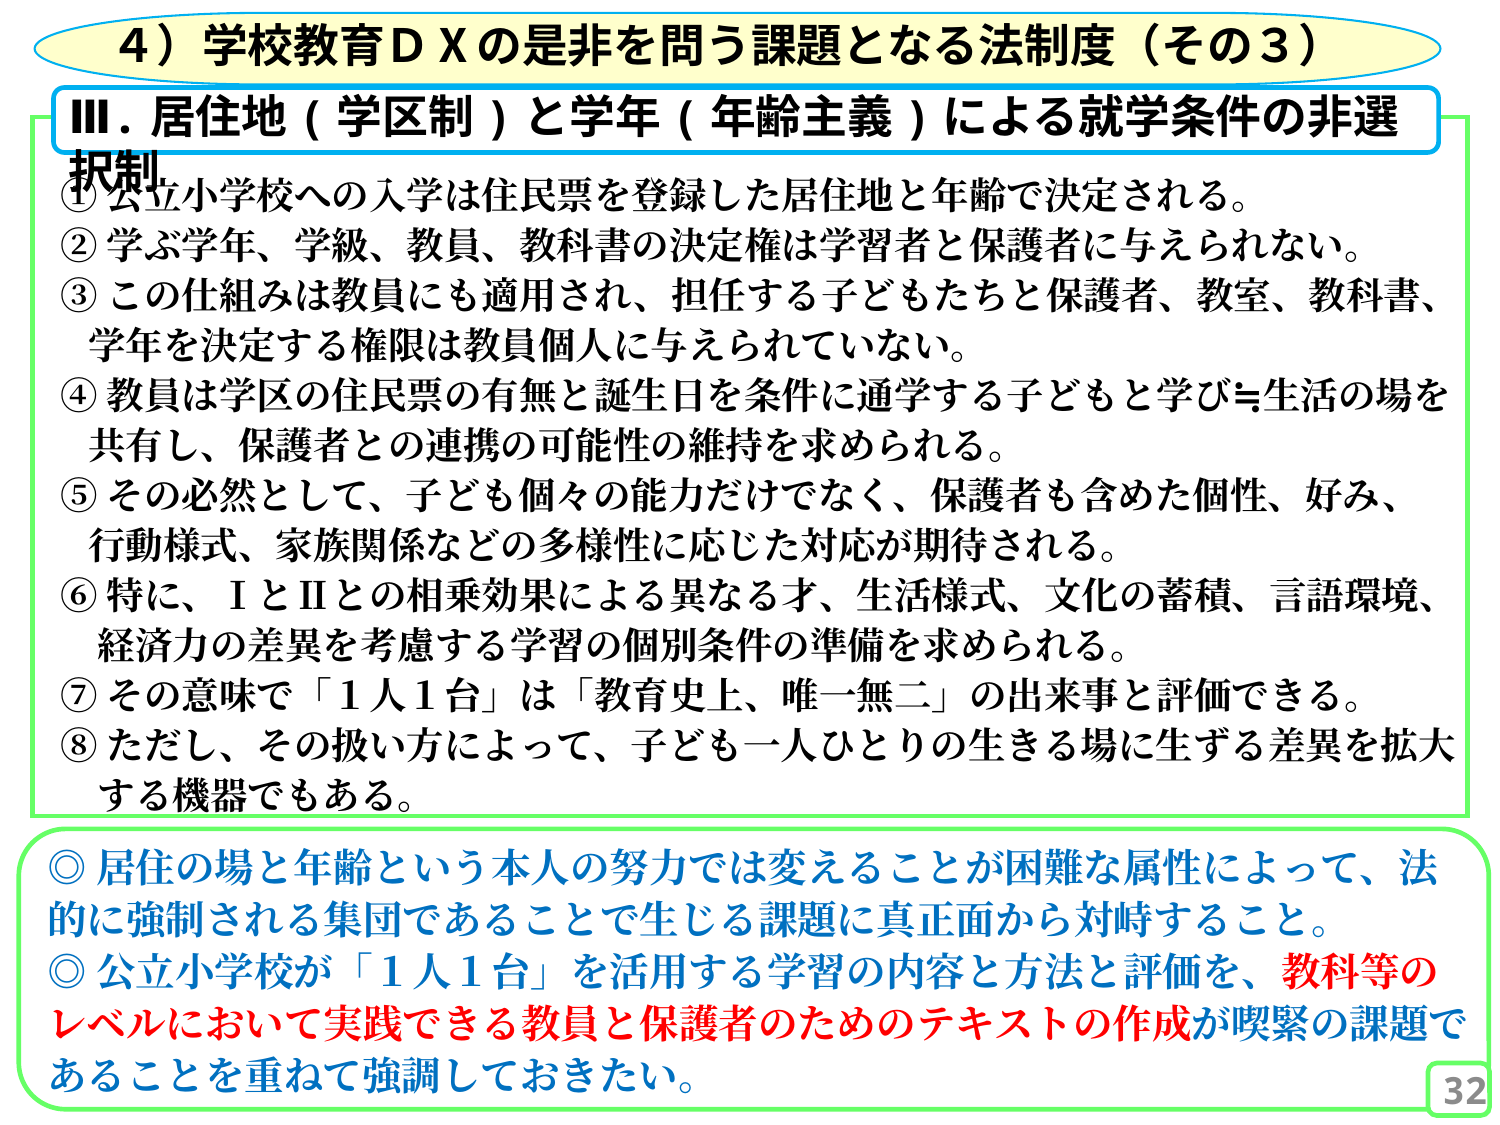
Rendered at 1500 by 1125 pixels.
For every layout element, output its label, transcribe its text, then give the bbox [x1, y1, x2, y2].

text_box Ⅲ.居住地(学区制)と学年(年齢主義)による就学条件の非選択制 [53, 80, 1416, 159]
text_box [17, 841, 32, 1097]
text_box [1428, 35, 1442, 62]
text_box [1416, 116, 1468, 159]
text_box [140, 80, 1335, 86]
slide_number 32 [1415, 1063, 1500, 1123]
text_box [31, 116, 53, 817]
text_box [1416, 86, 1440, 154]
text_box ◎居住の場と年齢という本人の努力では変えることが困難な属性によって、法的に強制される集団であることで生じる課題に真正面から対峙すること。 ◎公立小学校が「１人１台」を活用する学習の内容と方法と評価を、教科等のレベルにおいて実践できる教員と保護者のためのテキストの作成が喫緊の課題であることを重ねて強調しておきたい。 [32, 830, 1492, 1107]
text_box [33, 23, 95, 75]
text_box ➀公立小学校への入学は住民票を登録した居住地と年齢で決定される。 ➁学ぶ学年、学級、教員、教科書の決定権は学習者と保護者に与えられない。 ③この仕組みは教員にも適用され、担任する子どもたちと保護者、教室、教科書、 学年を決定する権限は教員個人に与えられていない。 ④教員は学区の住民票の有無と誕生日を条件に通学する子どもと学び≒生活の場を 共有し、保護者との連携の可能性の維持を求められる。 ⑤その必然として、子ども個々の能力だけでなく、保護者も含めた個性、好み、 行動様式、家族関係などの多様性に応じた対応が期待される。 ⑥特に、ⅠとⅡとの相乗効果による異なる才、生活様式、文化の蓄積、言語環境、 経済力の差異を考慮する学習の個別条件の準備を求められる。 ⑦その意味で「１人１台」は「教育史上、唯一無二」の出来事と評価できる。 ⑧ただし、その扱い方によって、子ども一人ひとりの生きる場に生ずる差異を拡大 する機器でもある。 [45, 159, 1474, 825]
text_box [48, 1107, 1415, 1111]
text_box ４）学校教育ＤⅩの是非を問う課題となる法制度（その３） [95, 9, 1428, 80]
